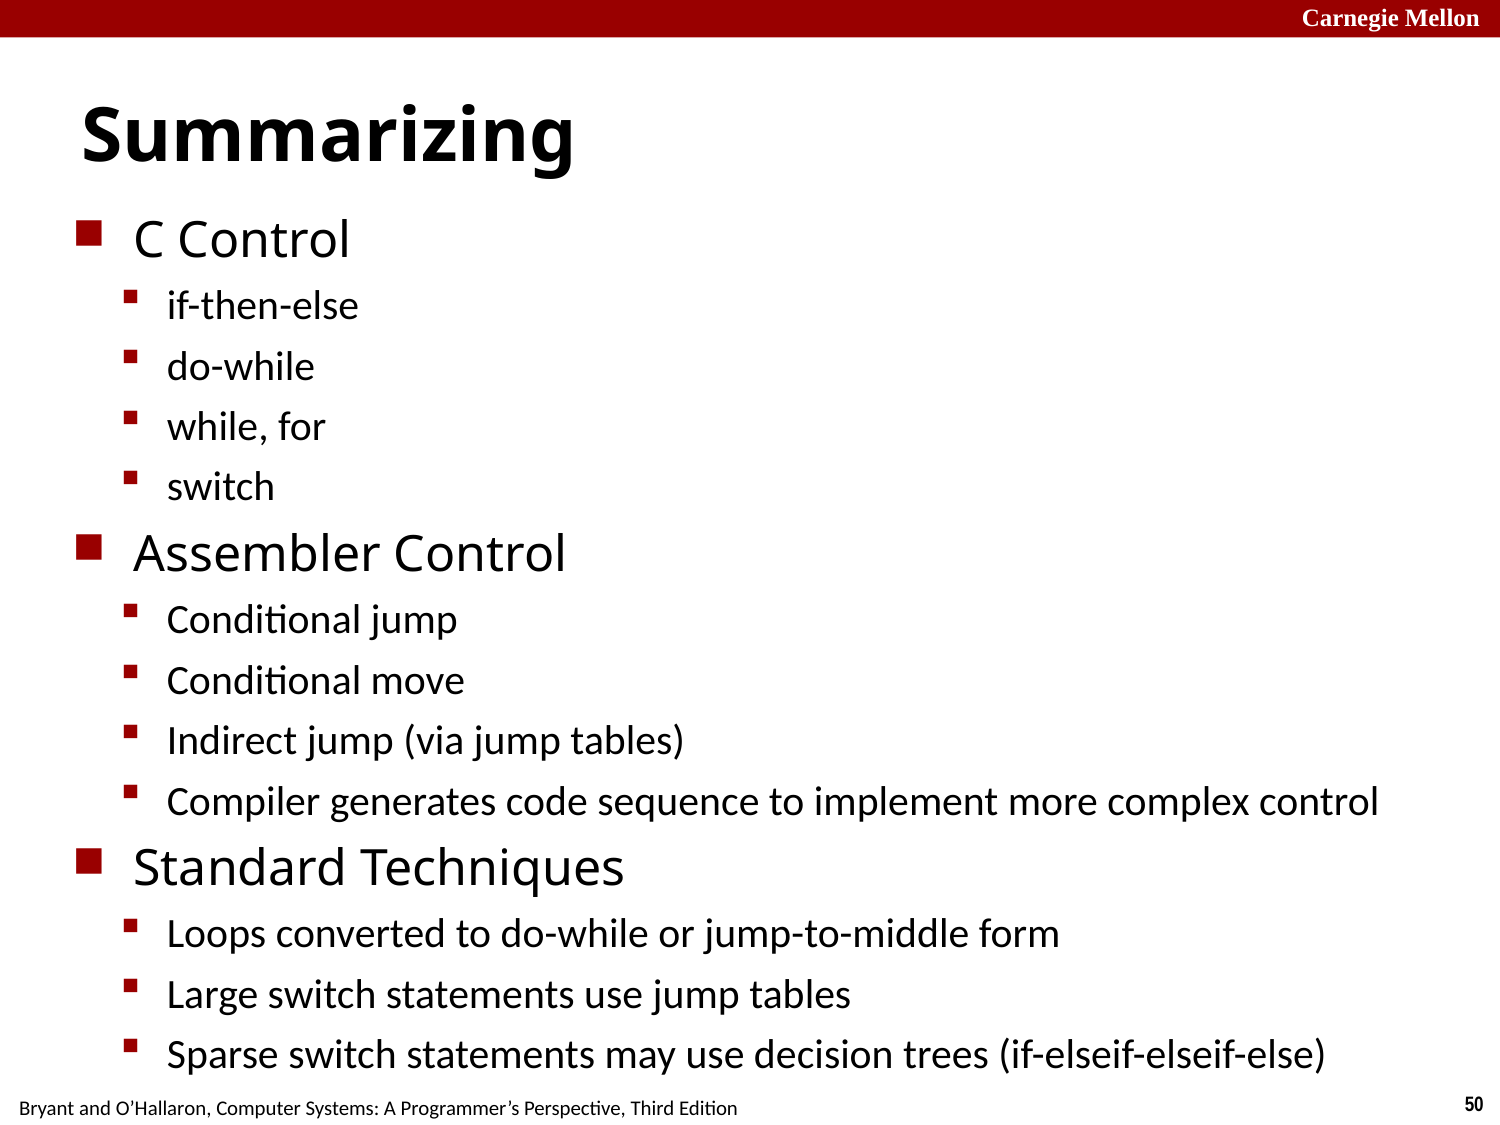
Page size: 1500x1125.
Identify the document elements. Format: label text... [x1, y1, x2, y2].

title Summarizing [74, 37, 1451, 226]
list C Control if-then-else do-while while, for switch Assembler Control Conditional jump Conditional move Indirect jump (via jump tables) Compiler generates code sequence to implement more complex control Standard Techniques Loops converted to do-while or jump-to-middle form Large switch statements use jump tables Sparse switch statements may use decision trees (if-elseif-elseif-else) [62, 200, 1438, 1092]
